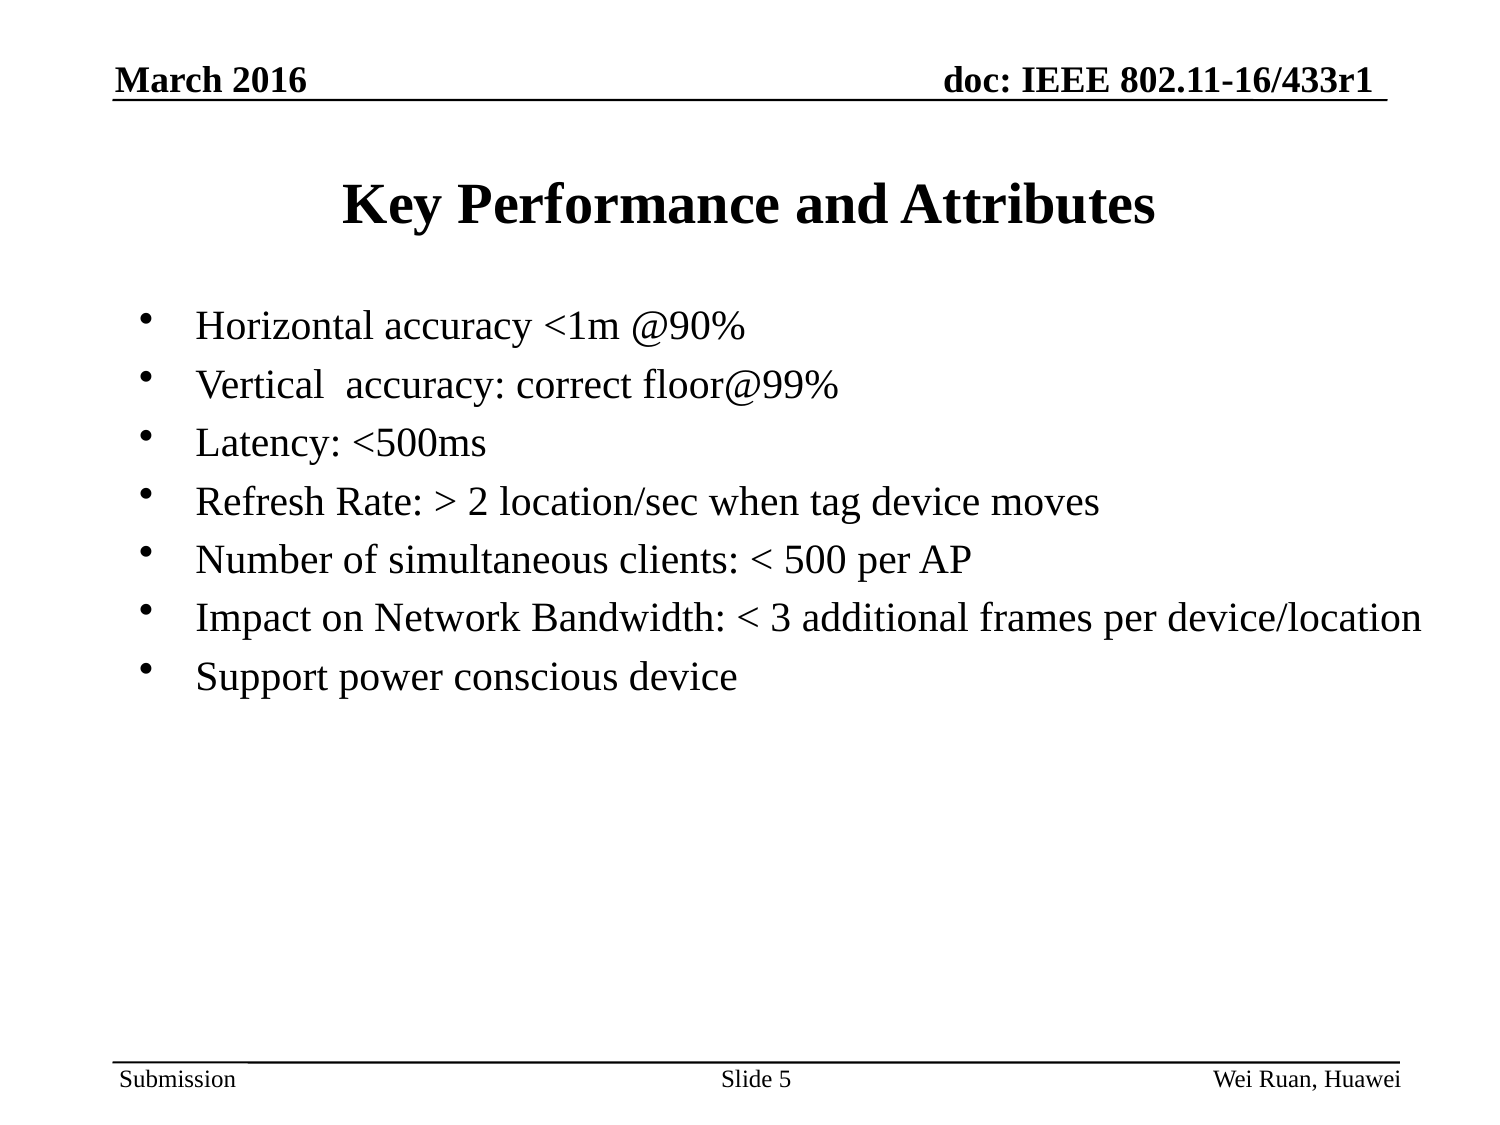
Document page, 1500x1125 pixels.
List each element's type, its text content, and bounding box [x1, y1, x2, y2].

list Horizontal accuracy <1m @90% Vertical accuracy: correct floor@99% Latency: <500ms Refresh Rate: > 2 location/sec when tag device moves Number of simultaneous clients: < 500 per AP Impact on Network Bandwidth: < 3 additional frames per device/location Support power conscious device [123, 290, 1471, 966]
footer Wei Ruan, Huawei [1209, 1062, 1402, 1093]
slide_number Slide 5 [712, 1062, 801, 1093]
title Key Performance and Attributes [112, 112, 1388, 288]
